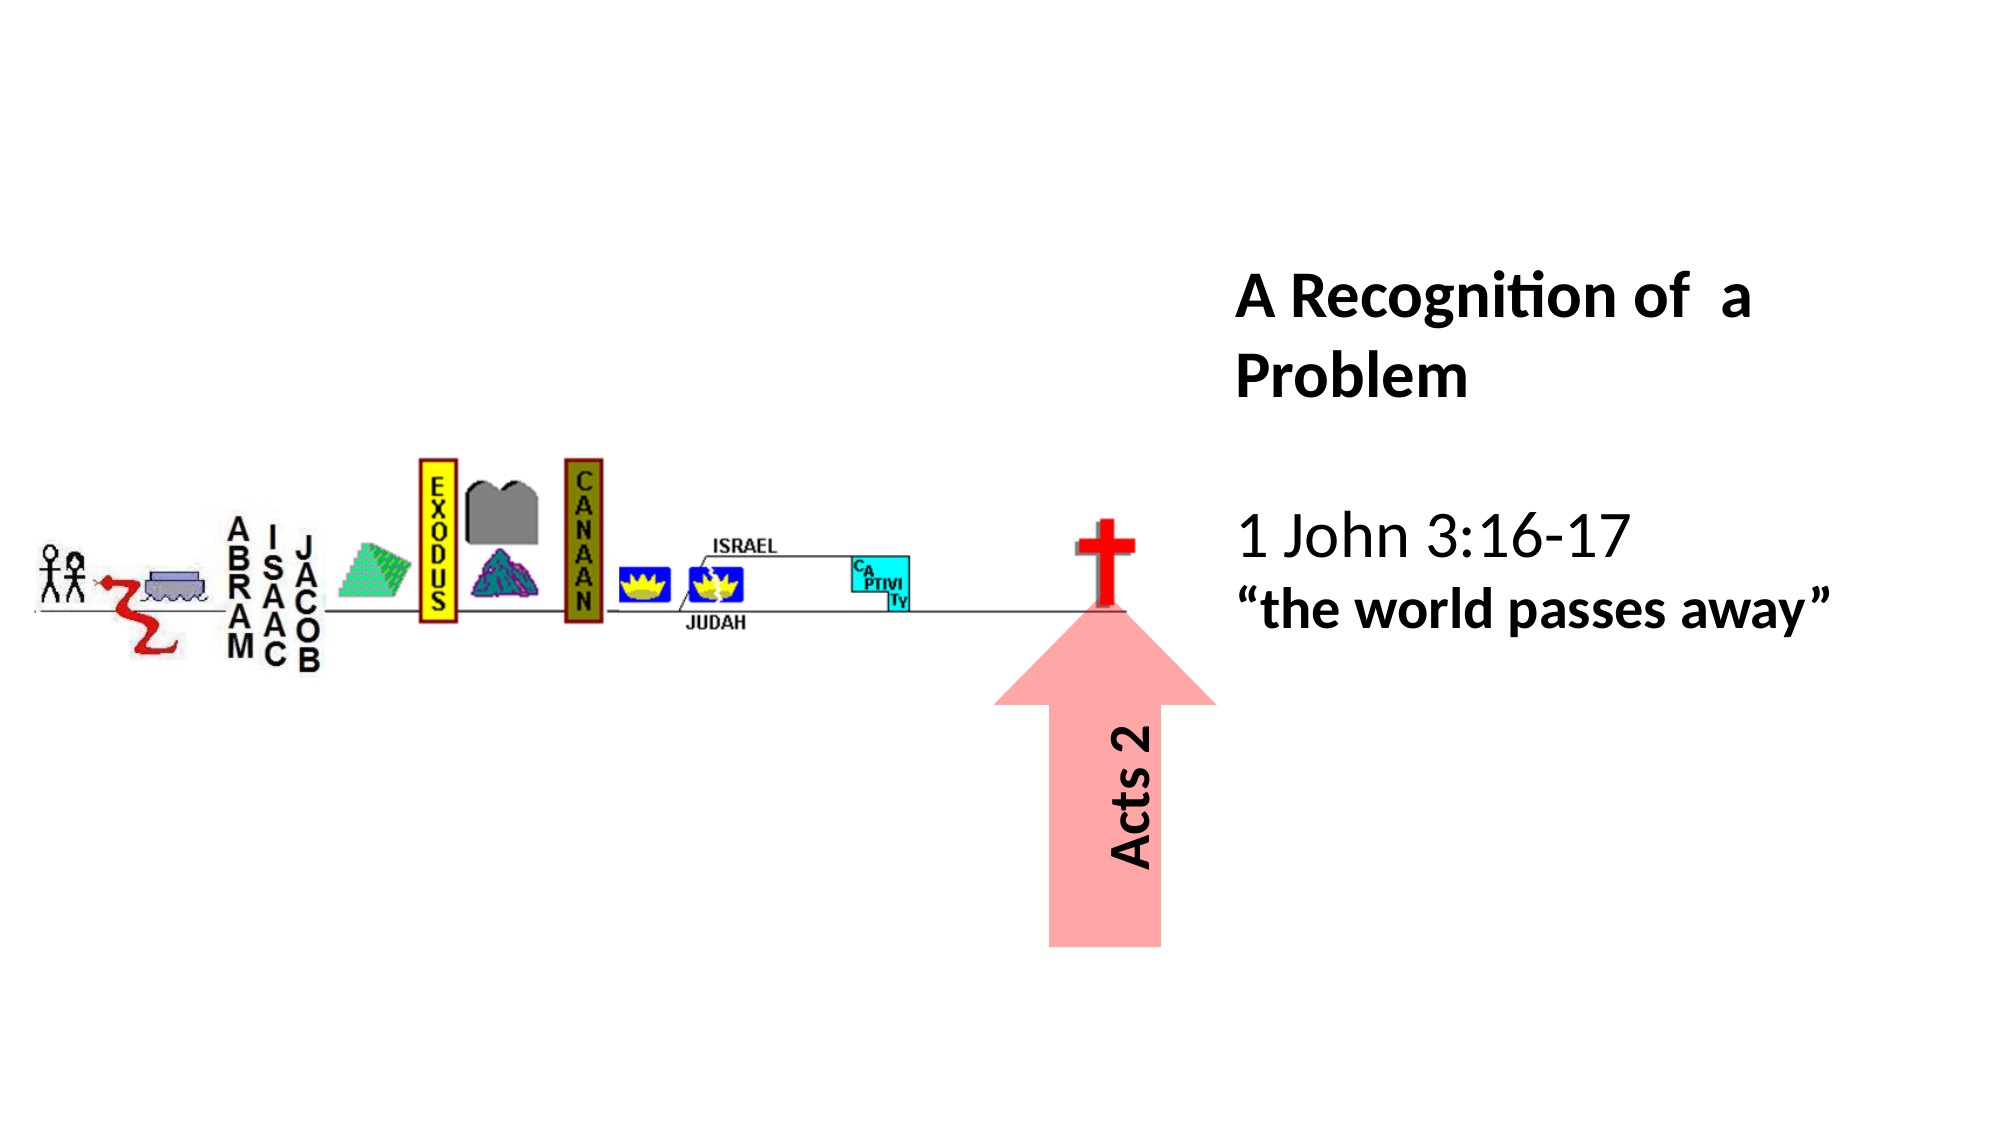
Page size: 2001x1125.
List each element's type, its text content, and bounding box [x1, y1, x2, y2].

picture [29, 449, 1152, 678]
text_box Acts 2 [991, 637, 1220, 949]
text_box A Recognition of a Problem 1 John 3:16-17 “the world passes away” [1220, 243, 1975, 648]
